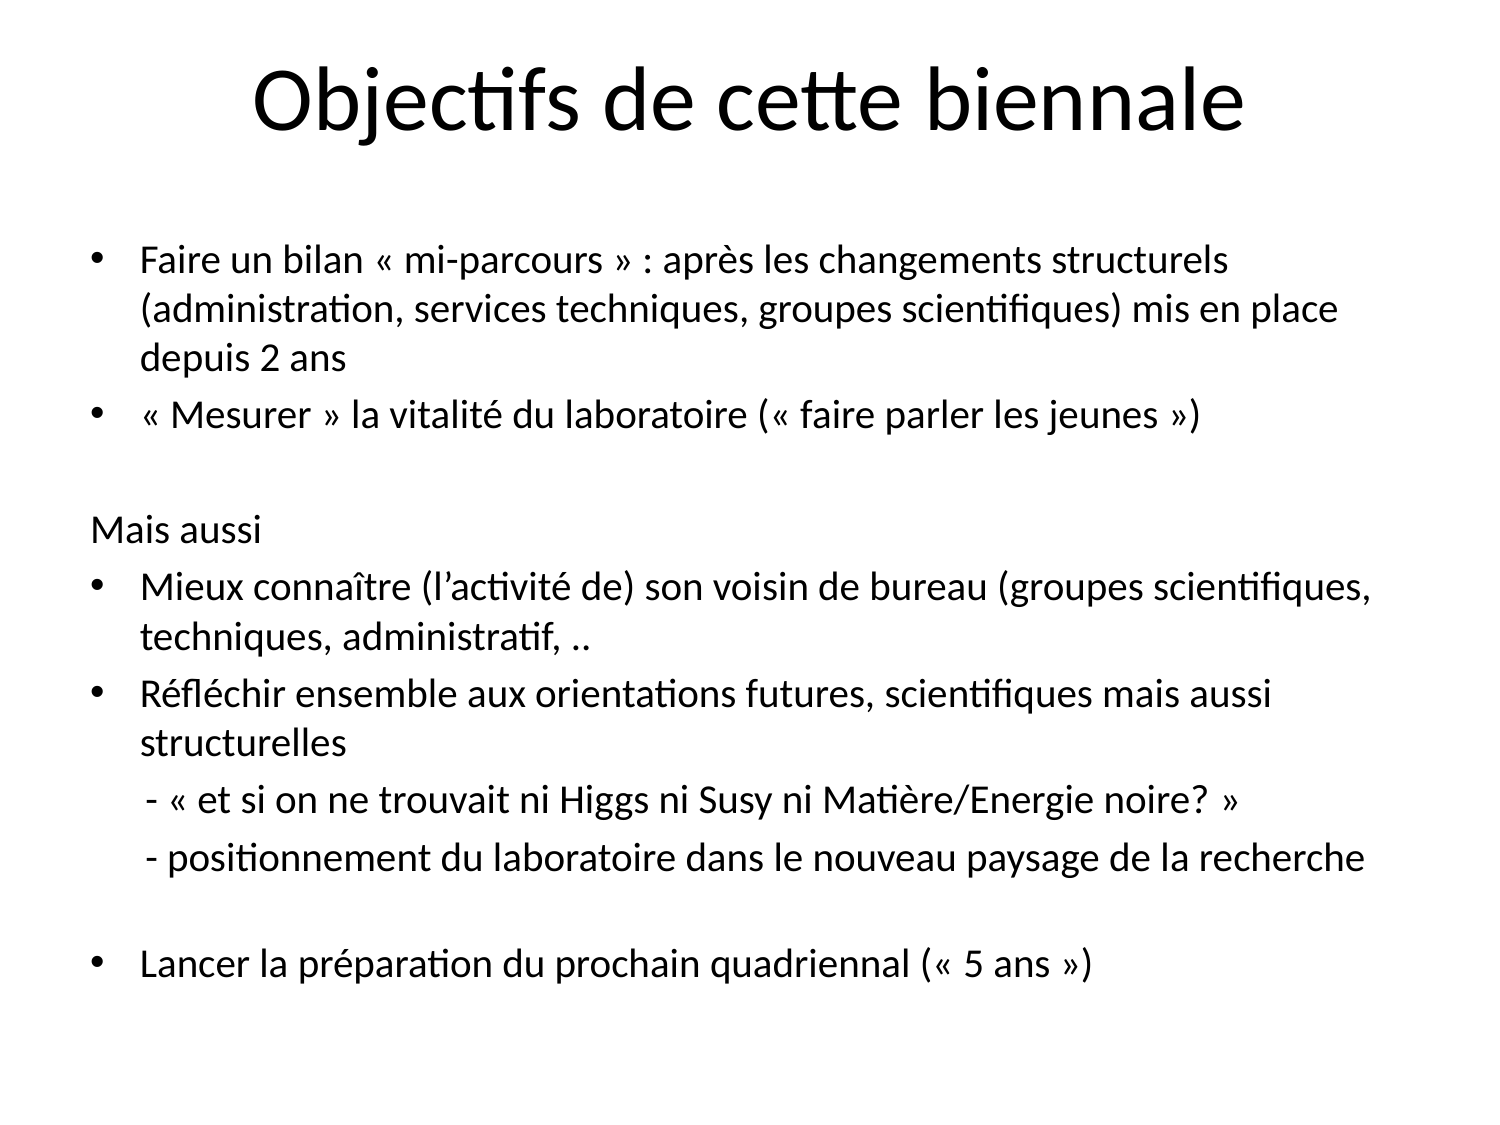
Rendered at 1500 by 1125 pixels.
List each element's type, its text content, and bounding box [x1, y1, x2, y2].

list Faire un bilan « mi-parcours » : après les changements structurels (administration, services techniques, groupes scientifiques) mis en place depuis 2 ans « Mesurer » la vitalité du laboratoire (« faire parler les jeunes ») Mais aussi Mieux connaître (l’activité de) son voisin de bureau (groupes scientifiques, techniques, administratif, .. Réfléchir ensemble aux orientations futures, scientifiques mais aussi structurelles - « et si on ne trouvait ni Higgs ni Susy ni Matière/Energie noire? » - positionnement du laboratoire dans le nouveau paysage de la recherche Lancer la préparation du prochain quadriennal (« 5 ans ») [75, 224, 1425, 1000]
title Objectifs de cette biennale [75, 0, 1425, 188]
